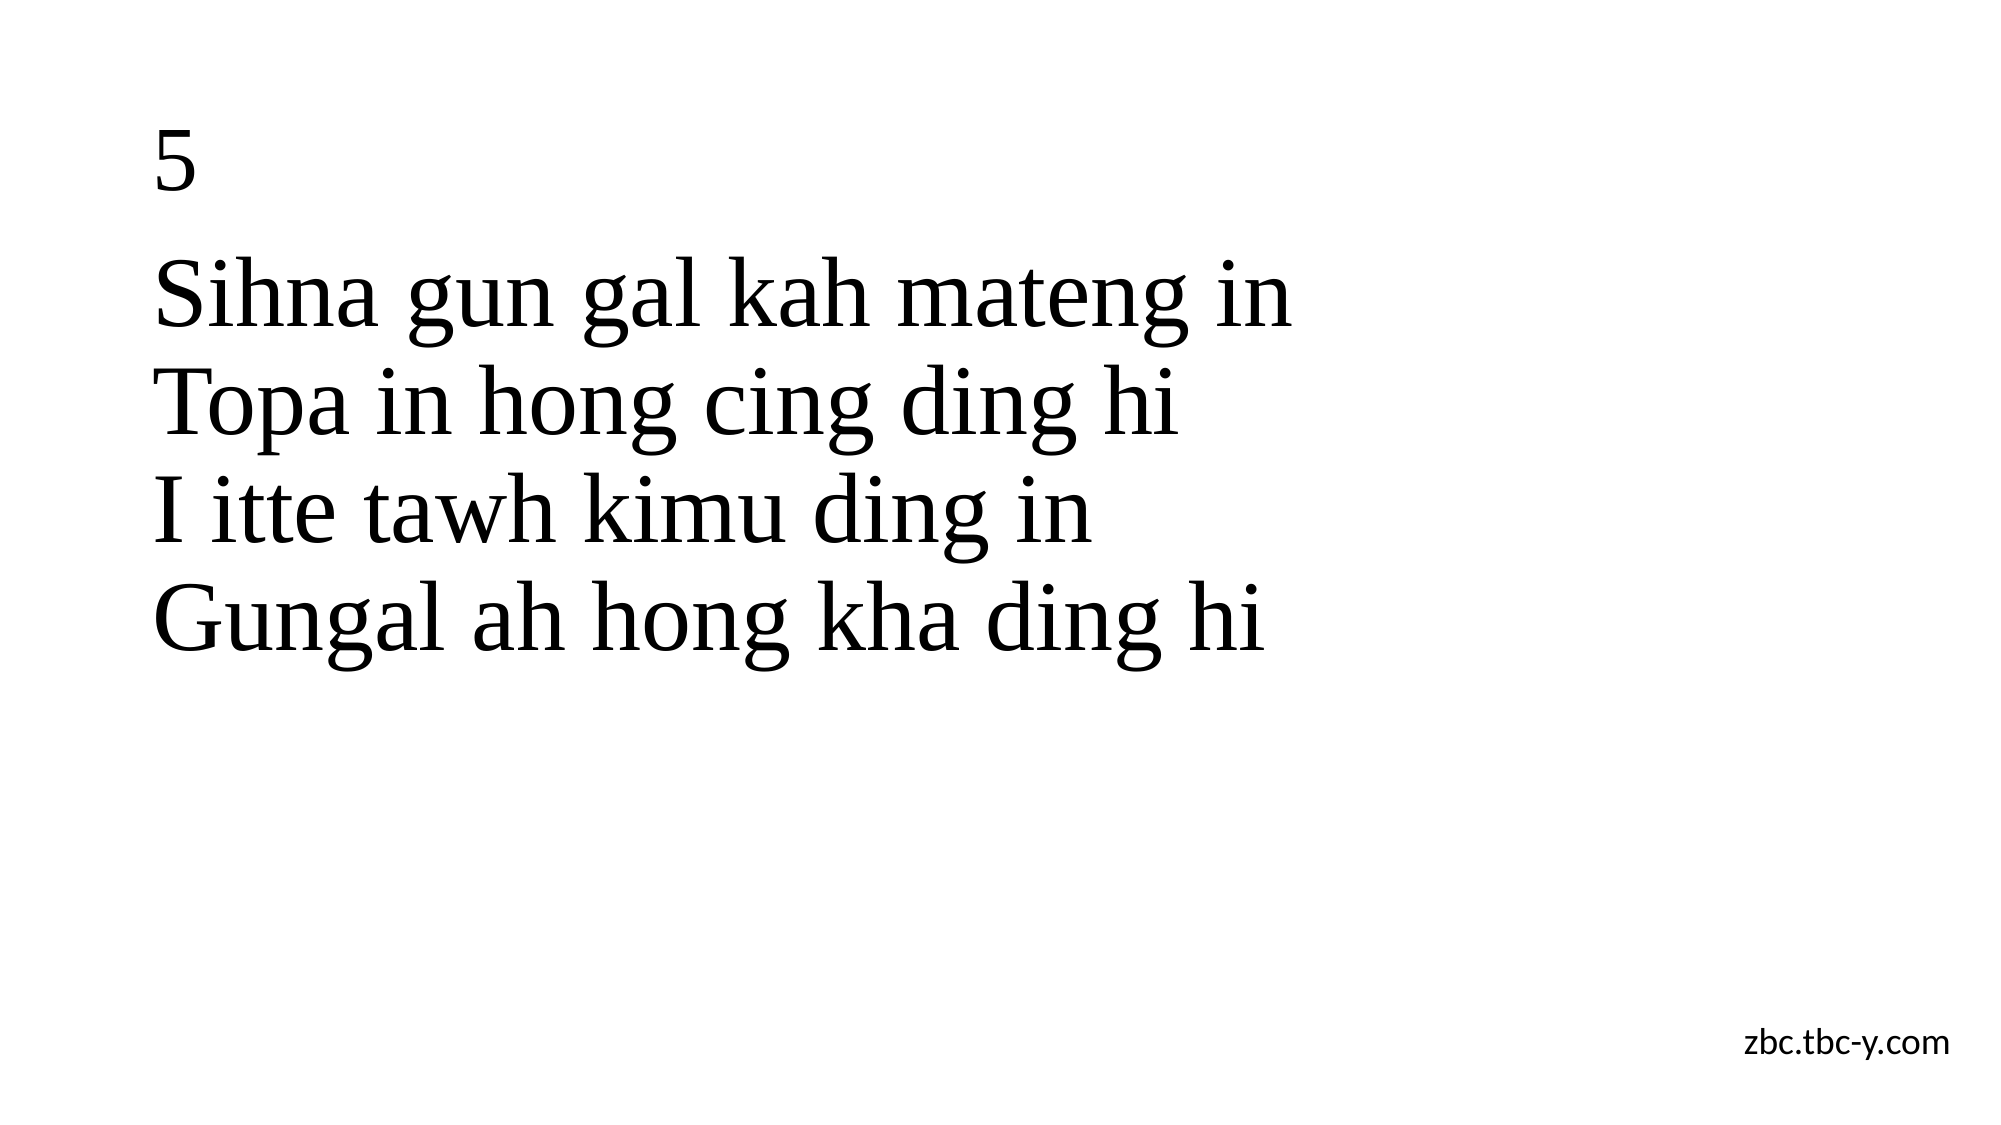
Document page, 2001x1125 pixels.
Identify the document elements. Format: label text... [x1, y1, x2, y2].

text_box zbc.tbc-y.com [1728, 1009, 2000, 1070]
title 5 [137, 80, 1863, 232]
list Sihna gun gal kah mateng in Topa in hong cing ding hi I itte tawh kimu ding in Gungal ah hong kha ding hi [137, 232, 1863, 833]
